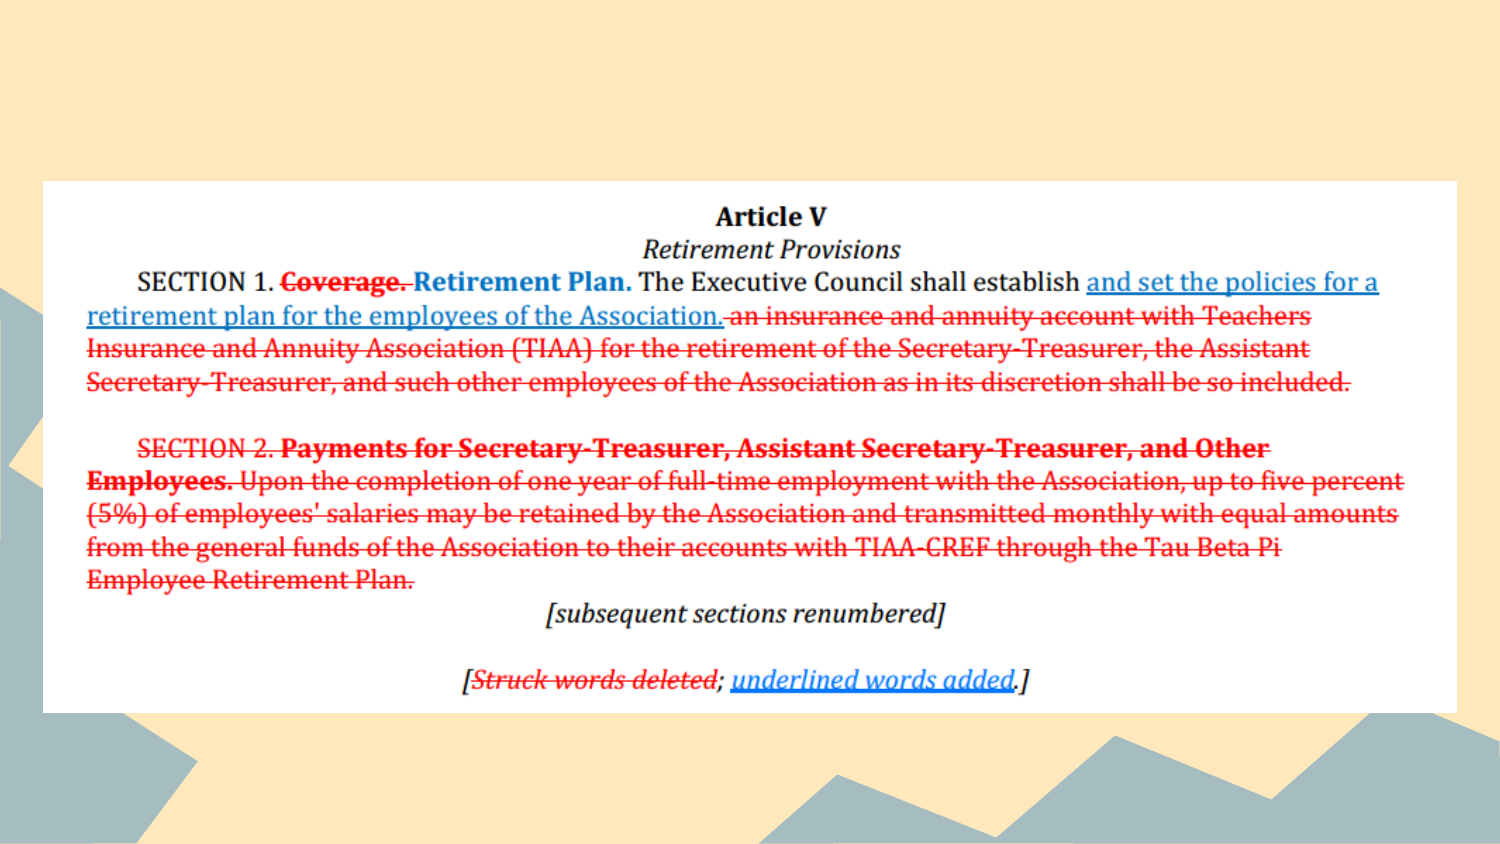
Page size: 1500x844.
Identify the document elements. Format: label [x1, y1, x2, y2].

picture [42, 181, 1458, 713]
